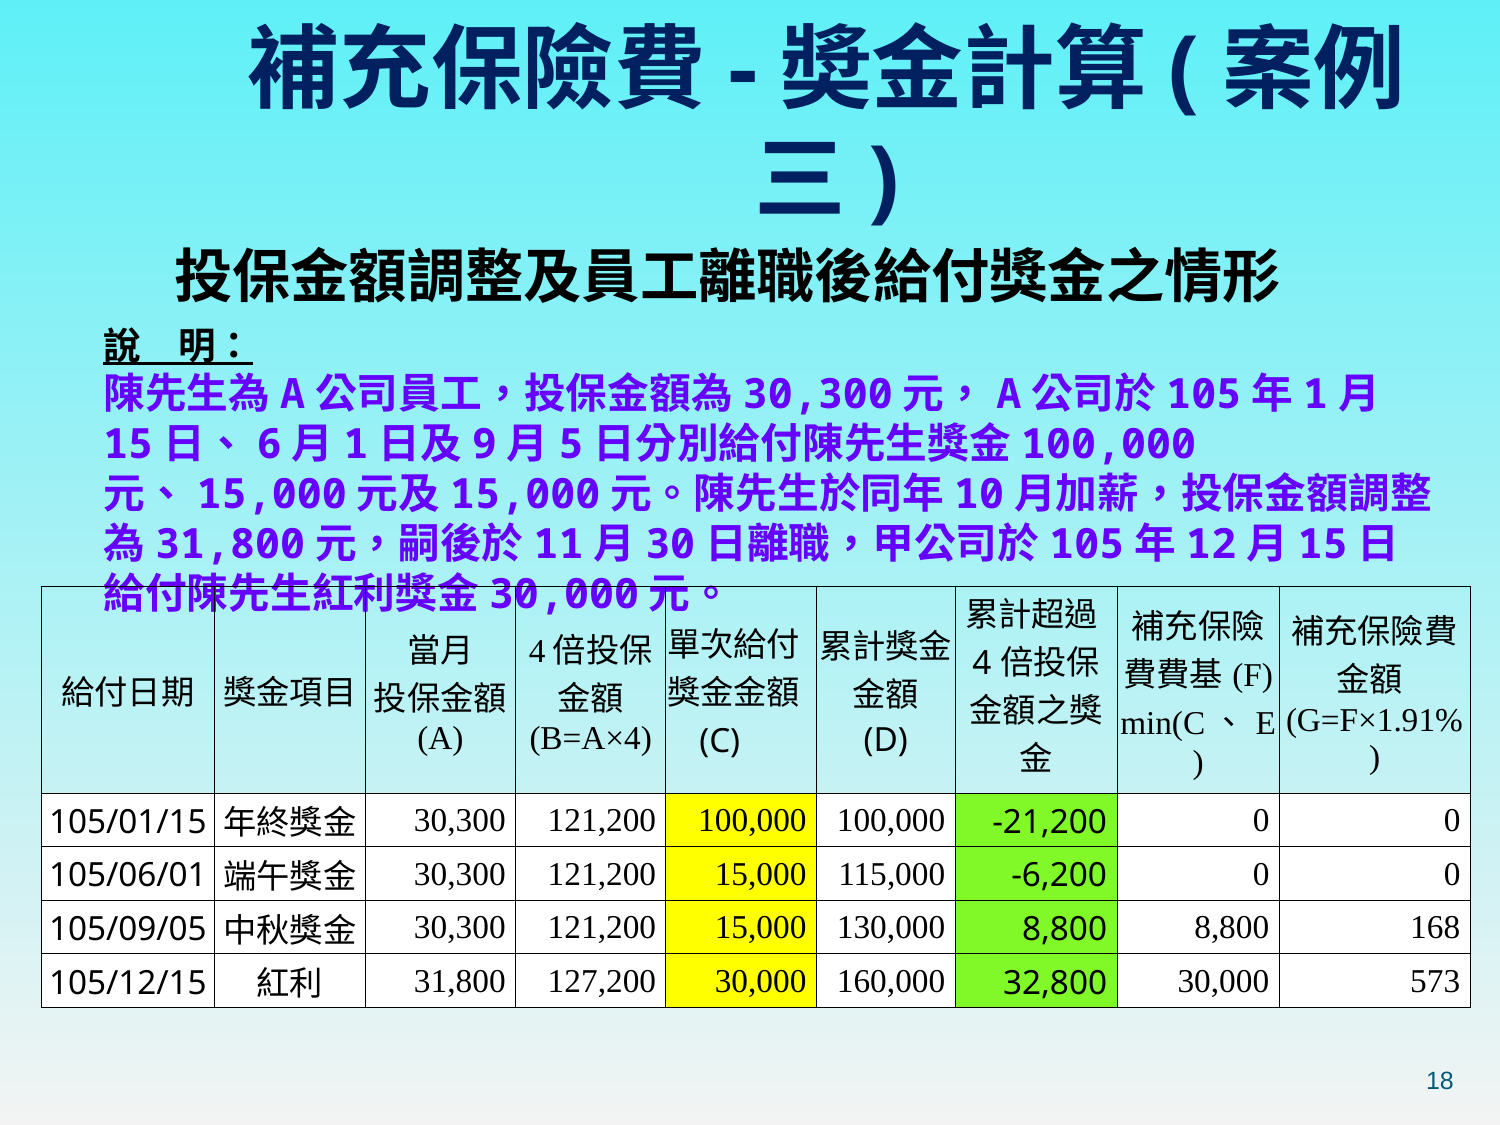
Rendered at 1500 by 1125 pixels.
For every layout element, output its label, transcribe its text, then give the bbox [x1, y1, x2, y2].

slide_number 18 [1328, 1034, 1454, 1095]
table_cell 573 [1280, 954, 1470, 1007]
table_header 單次給付獎金金額 (C) [666, 587, 816, 793]
table_header 當月 投保金額 (A) [366, 587, 515, 793]
table_cell 121,200 [516, 847, 665, 900]
text_box 說 明： 陳先生為A公司員工，投保金額為30,300元，A公司於105年1月15日、6月1日及9月5日分別給付陳先生獎金100,000元、15,000元及15,000元。陳先生於同年10月加薪，投保金額調整為31,800元，嗣後於11月30日離職，甲公司於105年12月15日給付陳先生紅利獎金30,000元。 [88, 314, 1447, 586]
table_cell 30,000 [1118, 954, 1279, 1007]
table_header 獎金項目 [215, 587, 365, 793]
table_cell 100,000 [817, 794, 955, 846]
table_cell 30,300 [366, 901, 515, 953]
table_header 累計獎金 金額 (D) [817, 587, 955, 793]
table_cell 115,000 [817, 847, 955, 900]
text_box 補充保險費-奬金計算(案例三) [206, 54, 1447, 185]
table_cell 8,800 [956, 901, 1117, 953]
table_header 累計超過4倍投保金額之獎金 (E＝D-B) [956, 587, 1117, 793]
table_cell 30,300 [366, 794, 515, 846]
table_cell 100,000 [666, 794, 816, 846]
table_cell 160,000 [817, 954, 955, 1007]
table_cell 105/12/15 [42, 954, 214, 1007]
table_cell 130,000 [817, 901, 955, 953]
table_cell 105/01/15 [42, 794, 214, 846]
table_cell 105/06/01 [42, 847, 214, 900]
table_cell 127,200 [516, 954, 665, 1007]
table_header 4倍投保金額 (B=A×4) [516, 587, 665, 793]
table_cell 年終獎金 [215, 794, 365, 846]
table_cell 0 [1280, 847, 1470, 900]
table_cell 端午獎金 [215, 847, 365, 900]
table_cell 31,800 [366, 954, 515, 1007]
table_cell 0 [1280, 794, 1470, 846]
table_cell 15,000 [666, 847, 816, 900]
table_cell 0 [1118, 847, 1279, 900]
table_cell 15,000 [666, 901, 816, 953]
table_header 給付日期 [42, 587, 214, 793]
table_cell 105/09/05 [42, 901, 214, 953]
table_cell 紅利 [215, 954, 365, 1007]
table_cell 32,800 [956, 954, 1117, 1007]
table_cell -6,200 [956, 847, 1117, 900]
table_cell 8,800 [1118, 901, 1279, 953]
table_cell 121,200 [516, 794, 665, 846]
table_cell -21,200 [956, 794, 1117, 846]
table_cell 168 [1280, 901, 1470, 953]
table_cell 0 [1118, 794, 1279, 846]
table_cell 121,200 [516, 901, 665, 953]
table_header 補充保險費金額(G=F×1.91%) [1280, 587, 1470, 793]
table_header 補充保險費費基(F) min(C、E) [1118, 587, 1279, 793]
table_cell 30,300 [366, 847, 515, 900]
text_box 投保金額調整及員工離職後給付獎金之情形 [159, 231, 1430, 314]
table_cell 中秋獎金 [215, 901, 365, 953]
table_cell 30,000 [666, 954, 816, 1007]
